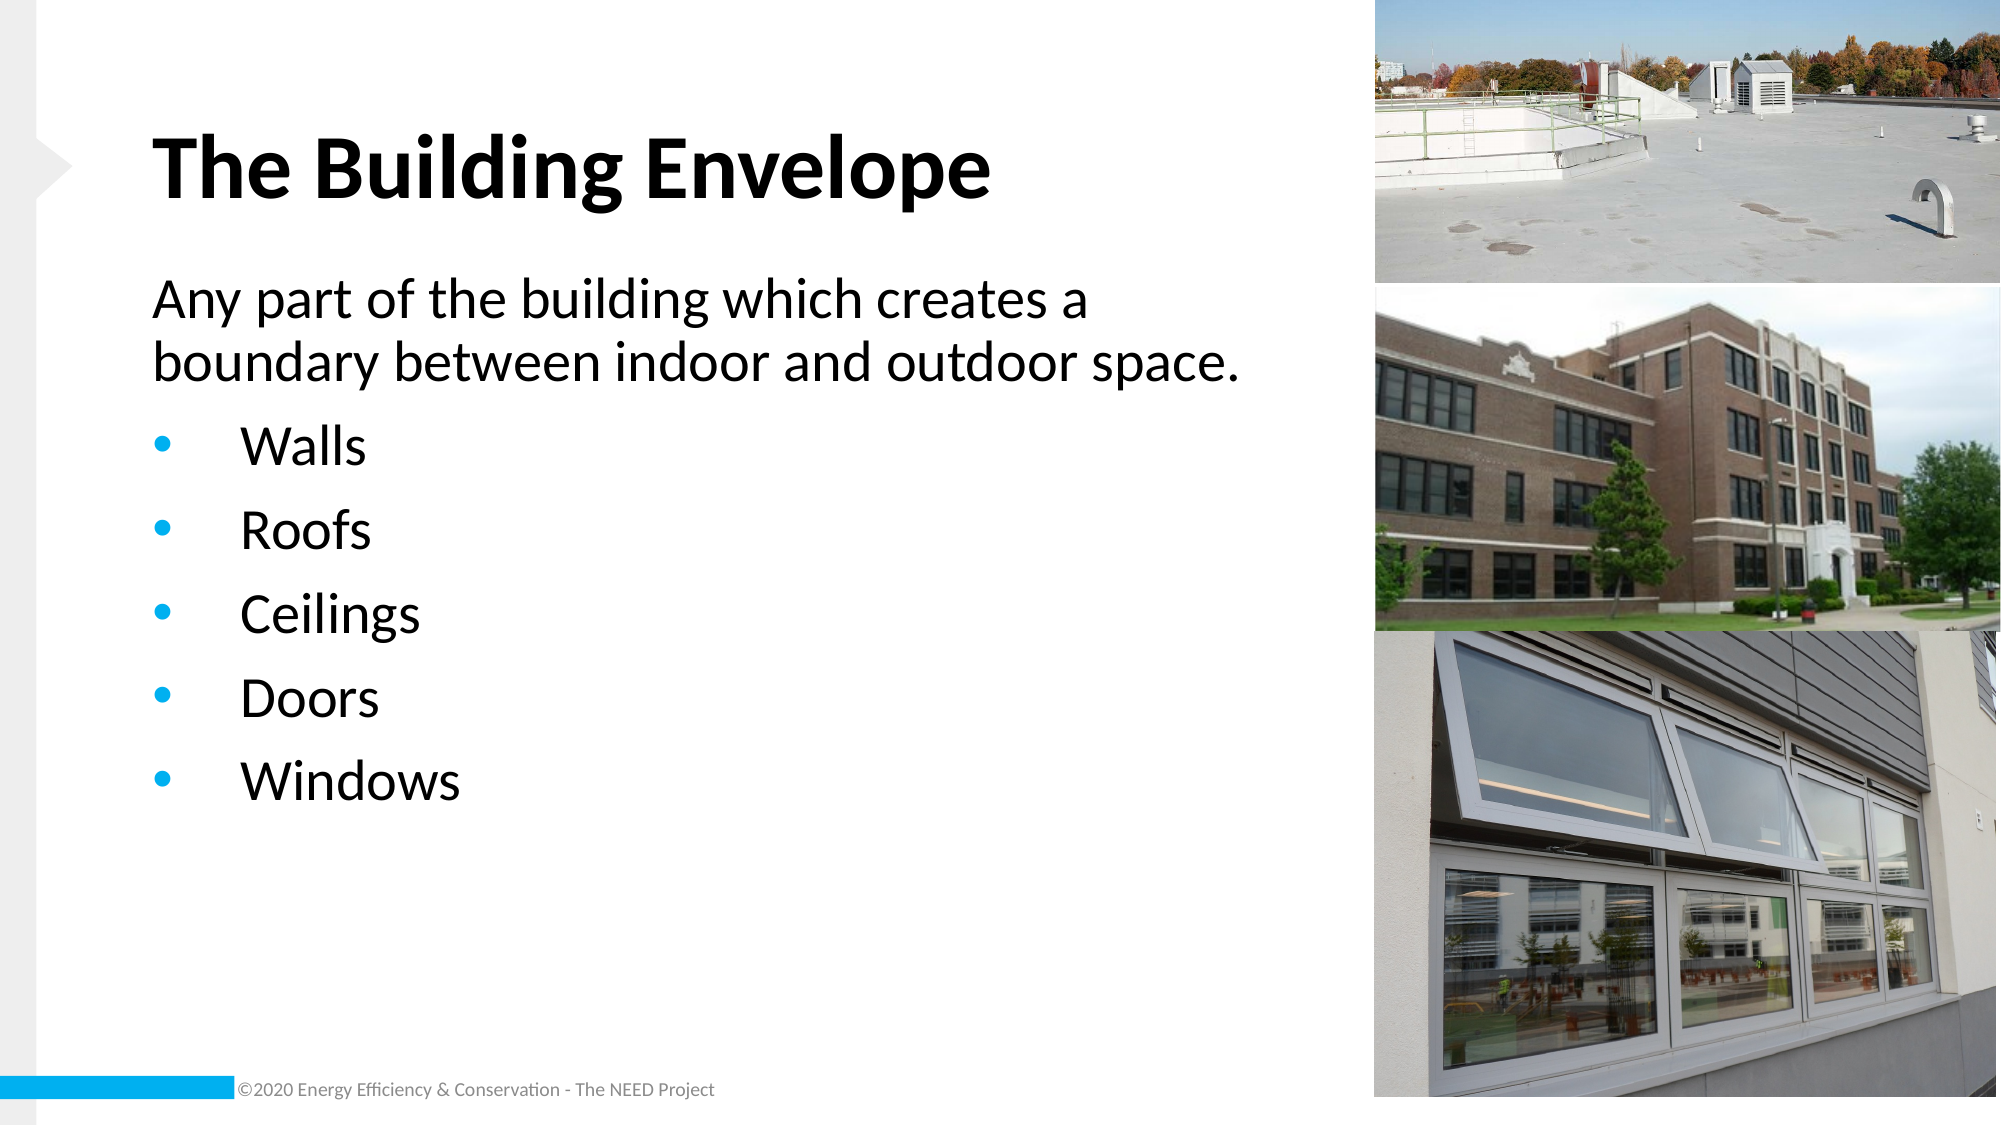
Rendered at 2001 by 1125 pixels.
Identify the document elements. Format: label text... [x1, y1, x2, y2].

title The Building Envelope [137, 59, 1337, 261]
picture [1375, 0, 2000, 283]
list Any part of the building which creates a boundary between indoor and outdoor space. Walls Roofs Ceilings Doors Windows [137, 261, 1337, 842]
footer ©2020 Energy Efficiency & Conservation - The NEED Project [221, 1051, 986, 1125]
picture [1374, 287, 2001, 1097]
